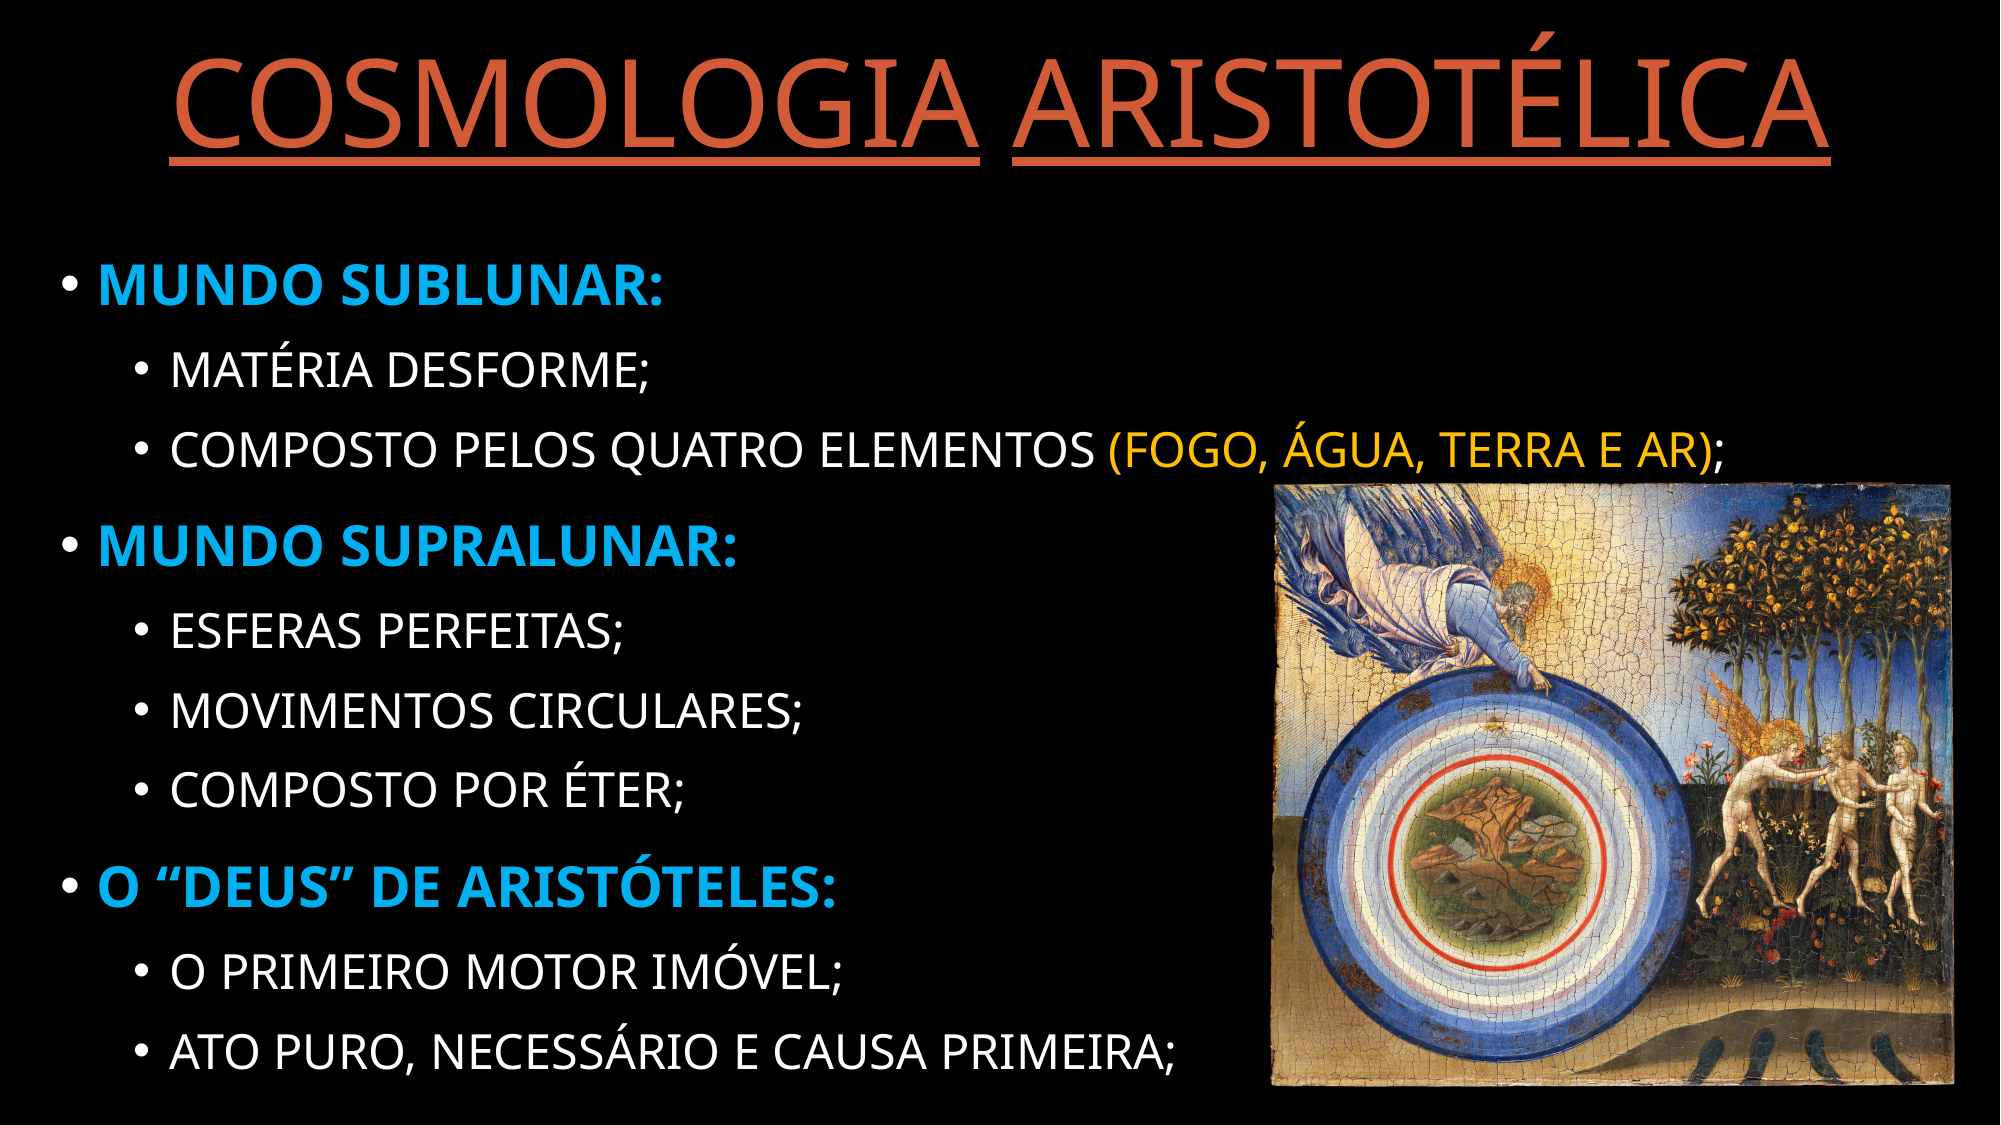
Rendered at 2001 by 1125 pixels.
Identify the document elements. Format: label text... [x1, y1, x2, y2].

title COSMOLOGIA ARISTOTÉLICA [149, 16, 1851, 200]
picture [1270, 481, 1955, 1088]
list Mundo sublunar: Matéria desforme; Composto pelos quatro elementos (fogo, água, terra e ar); Mundo supralunar: Esferas perfeitas; Movimentos circulares; Composto por éter; O “deus” de Aristóteles: O primeiro motor imóvel; Ato puro, necessário e causa primeira; [45, 228, 1953, 1087]
